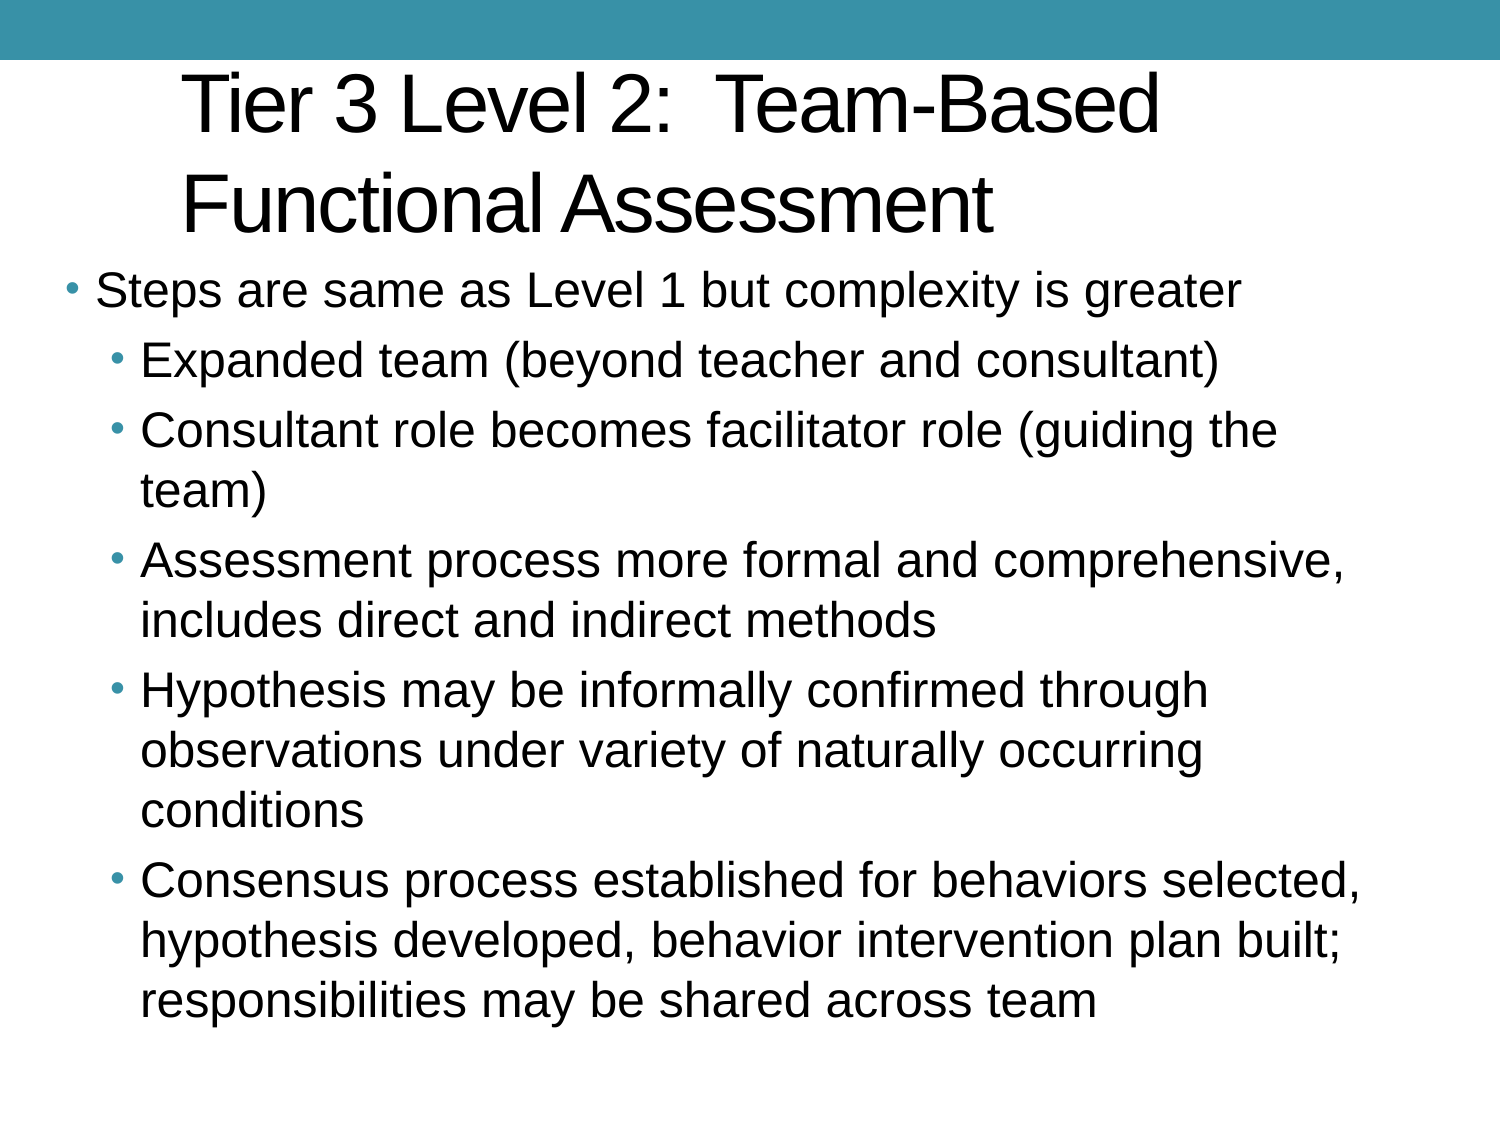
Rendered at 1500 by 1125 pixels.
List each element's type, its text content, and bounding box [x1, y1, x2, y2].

title Tier 3 Level 2: Team-Based Functional Assessment [165, 73, 1335, 225]
list Steps are same as Level 1 but complexity is greater Expanded team (beyond teacher and consultant) Consultant role becomes facilitator role (guiding the team) Assessment process more formal and comprehensive, includes direct and indirect methods Hypothesis may be informally confirmed through observations under variety of naturally occurring conditions Consensus process established for behaviors selected, hypothesis developed, behavior intervention plan built; responsibilities may be shared across team [50, 249, 1425, 1079]
